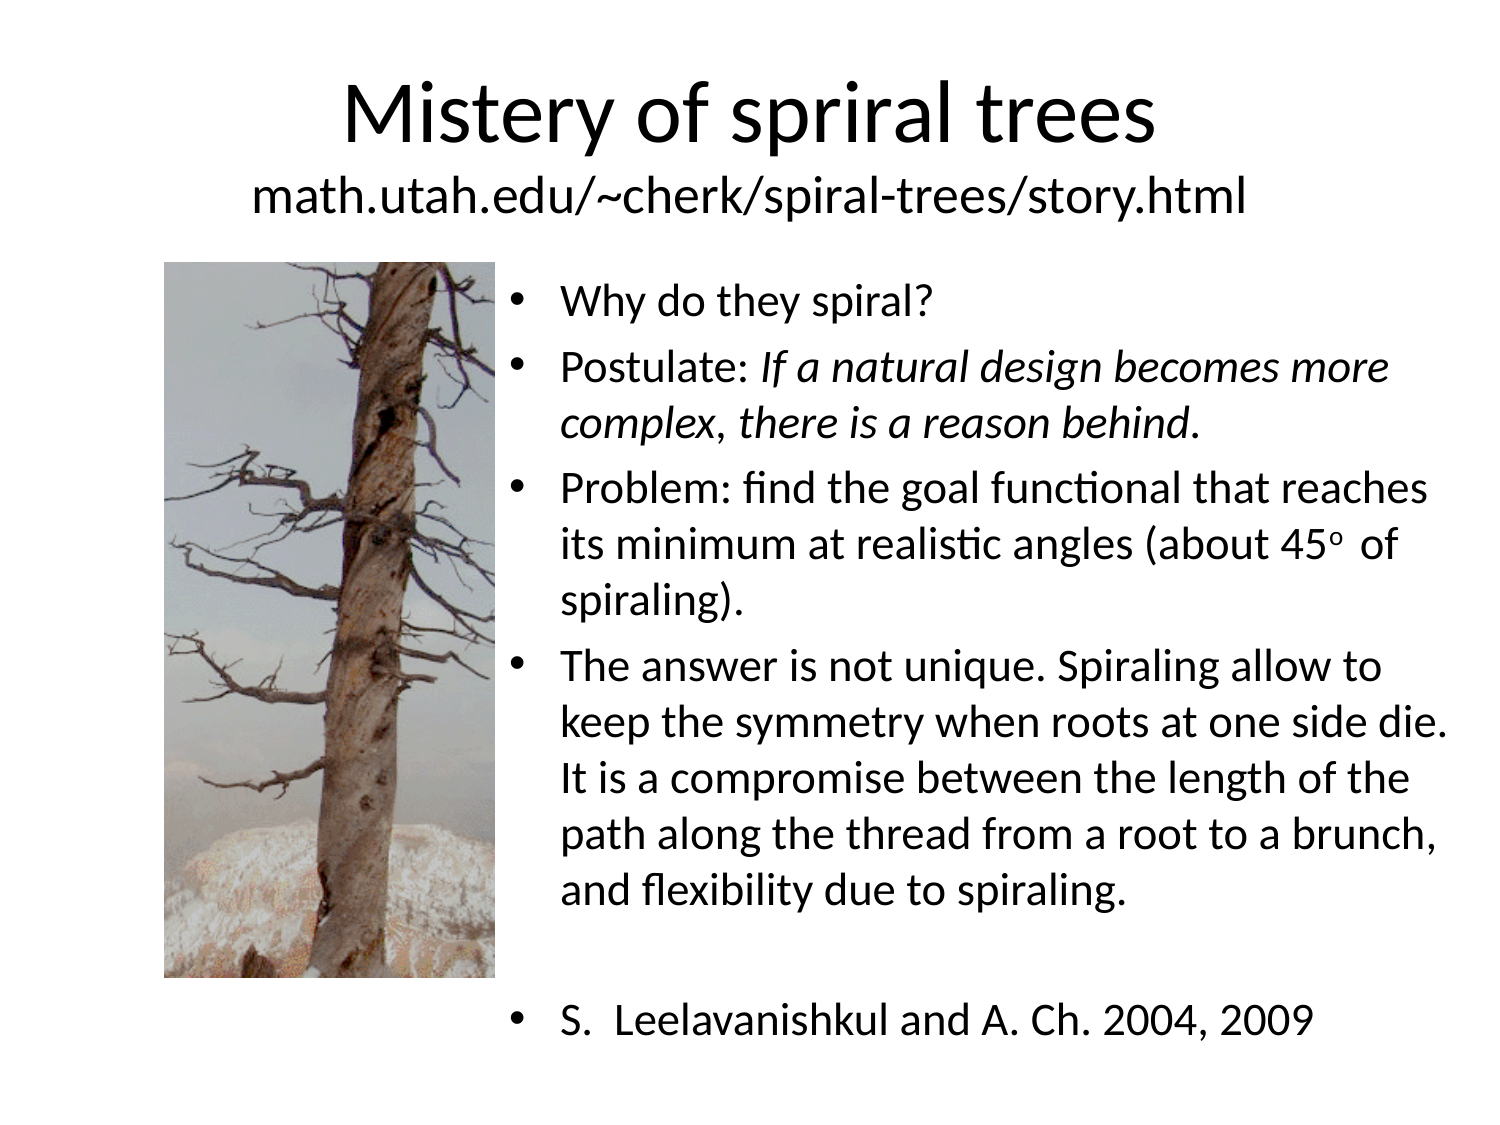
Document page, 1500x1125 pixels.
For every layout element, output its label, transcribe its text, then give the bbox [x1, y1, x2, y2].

title Mistery of spriral trees math.utah.edu/~cherk/spiral-trees/story.html [75, 45, 1425, 233]
list Why do they spiral? Postulate: If a natural design becomes more complex, there is a reason behind. Problem: find the goal functional that reaches its minimum at realistic angles (about 45o of spiraling). The answer is not unique. Spiraling allow to keep the symmetry when roots at one side die. It is a compromise between the length of the path along the thread from a root to a brunch, and flexibility due to spiraling. S. Leelavanishkul and A. Ch. 2004, 2009 [494, 262, 1472, 1063]
picture [163, 262, 495, 979]
